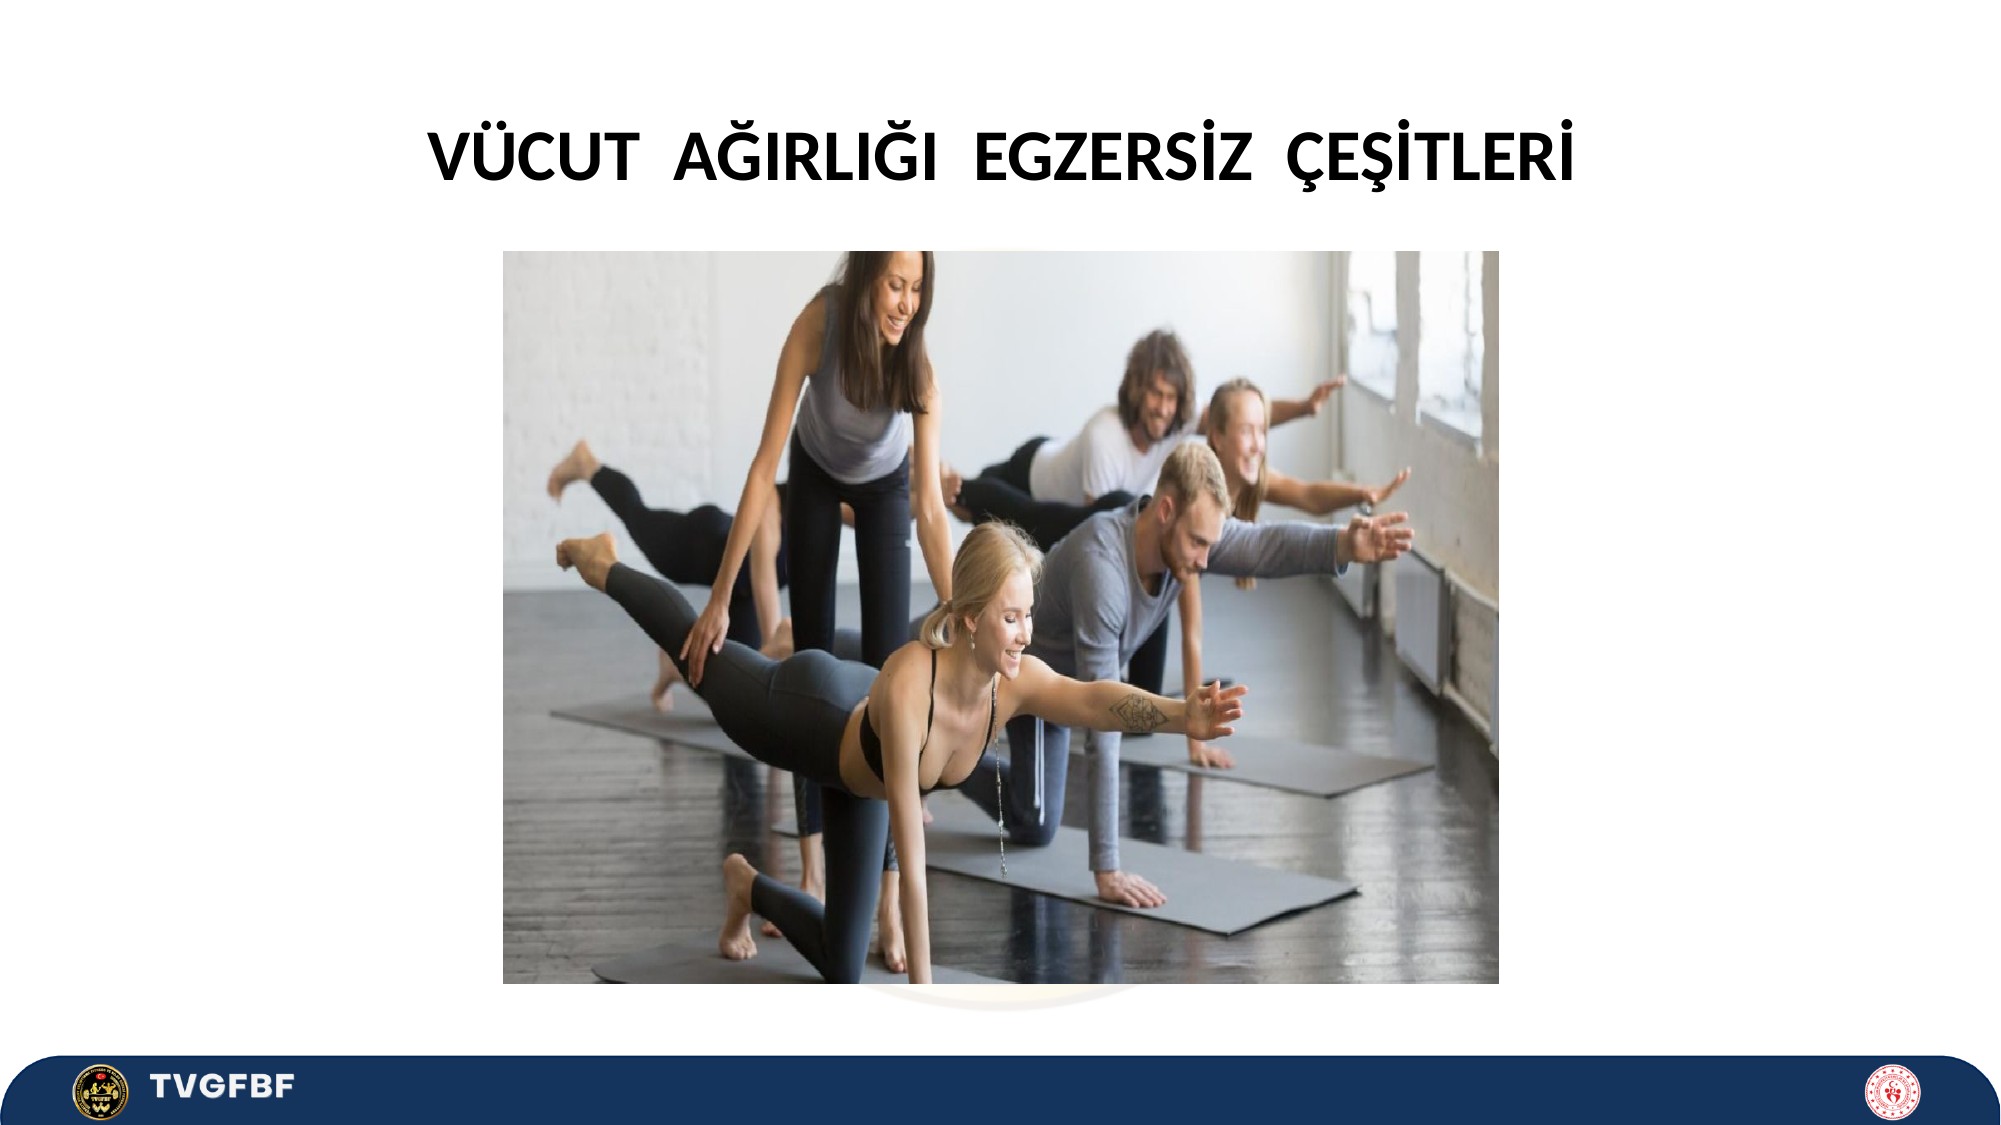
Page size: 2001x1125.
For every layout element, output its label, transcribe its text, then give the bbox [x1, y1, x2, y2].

picture [0, 0, 2001, 1125]
list [35, 331, 1035, 1097]
text_box VÜCUT AĞIRLIĞI EGZERSİZ ÇEŞİTLERİ [412, 100, 1594, 203]
